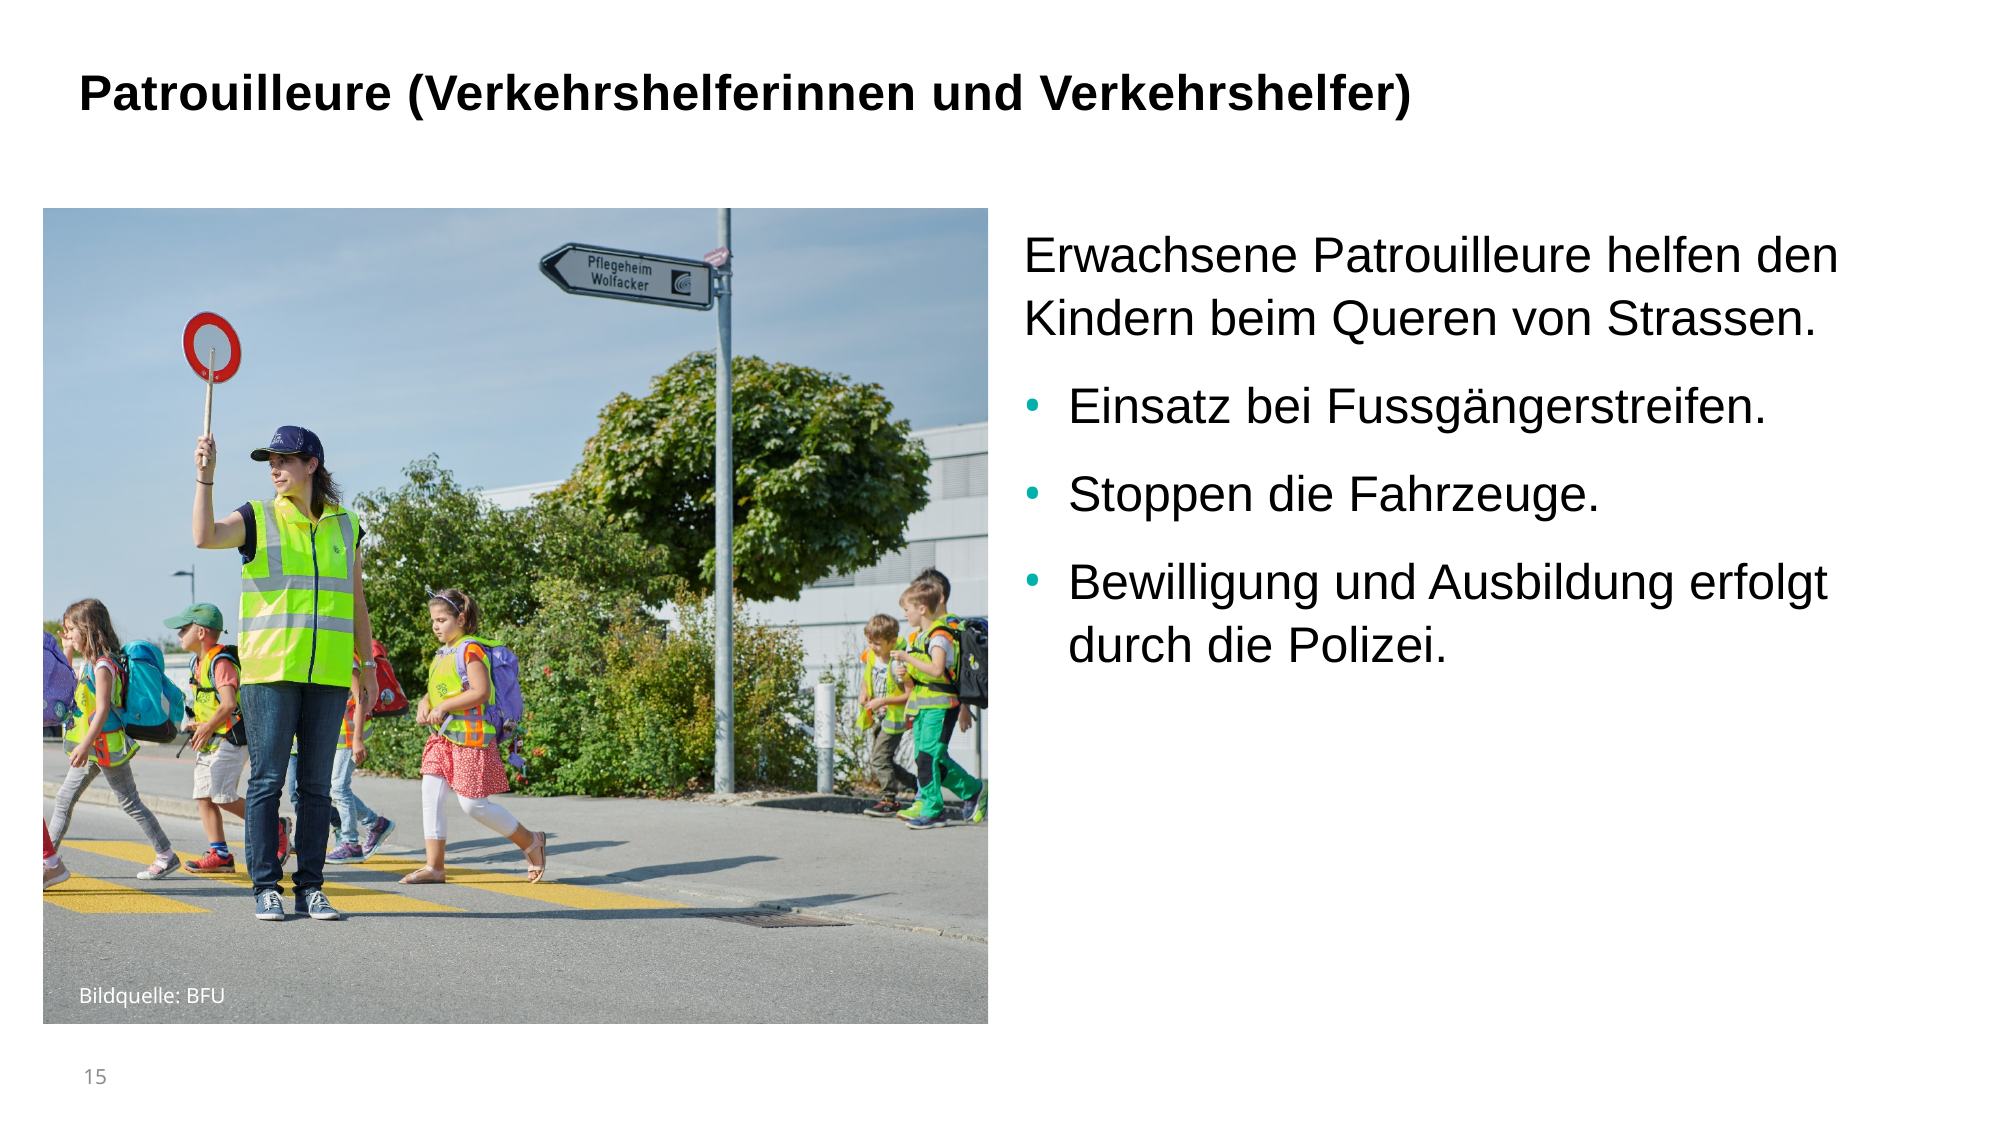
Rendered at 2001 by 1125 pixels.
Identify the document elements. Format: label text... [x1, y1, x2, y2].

list Erwachsene Patrouilleure helfen den Kindern beim Queren von Strassen. Einsatz bei Fussgängerstreifen. Stoppen die Fahrzeuge. Bewilligung und Ausbildung erfolgt durch die Polizei. [1023, 219, 1922, 1024]
picture [43, 207, 989, 1024]
slide_number 15 [83, 1063, 218, 1090]
title Patrouilleure (Verkehrshelferinnen und Verkehrshelfer) [78, 59, 1922, 112]
